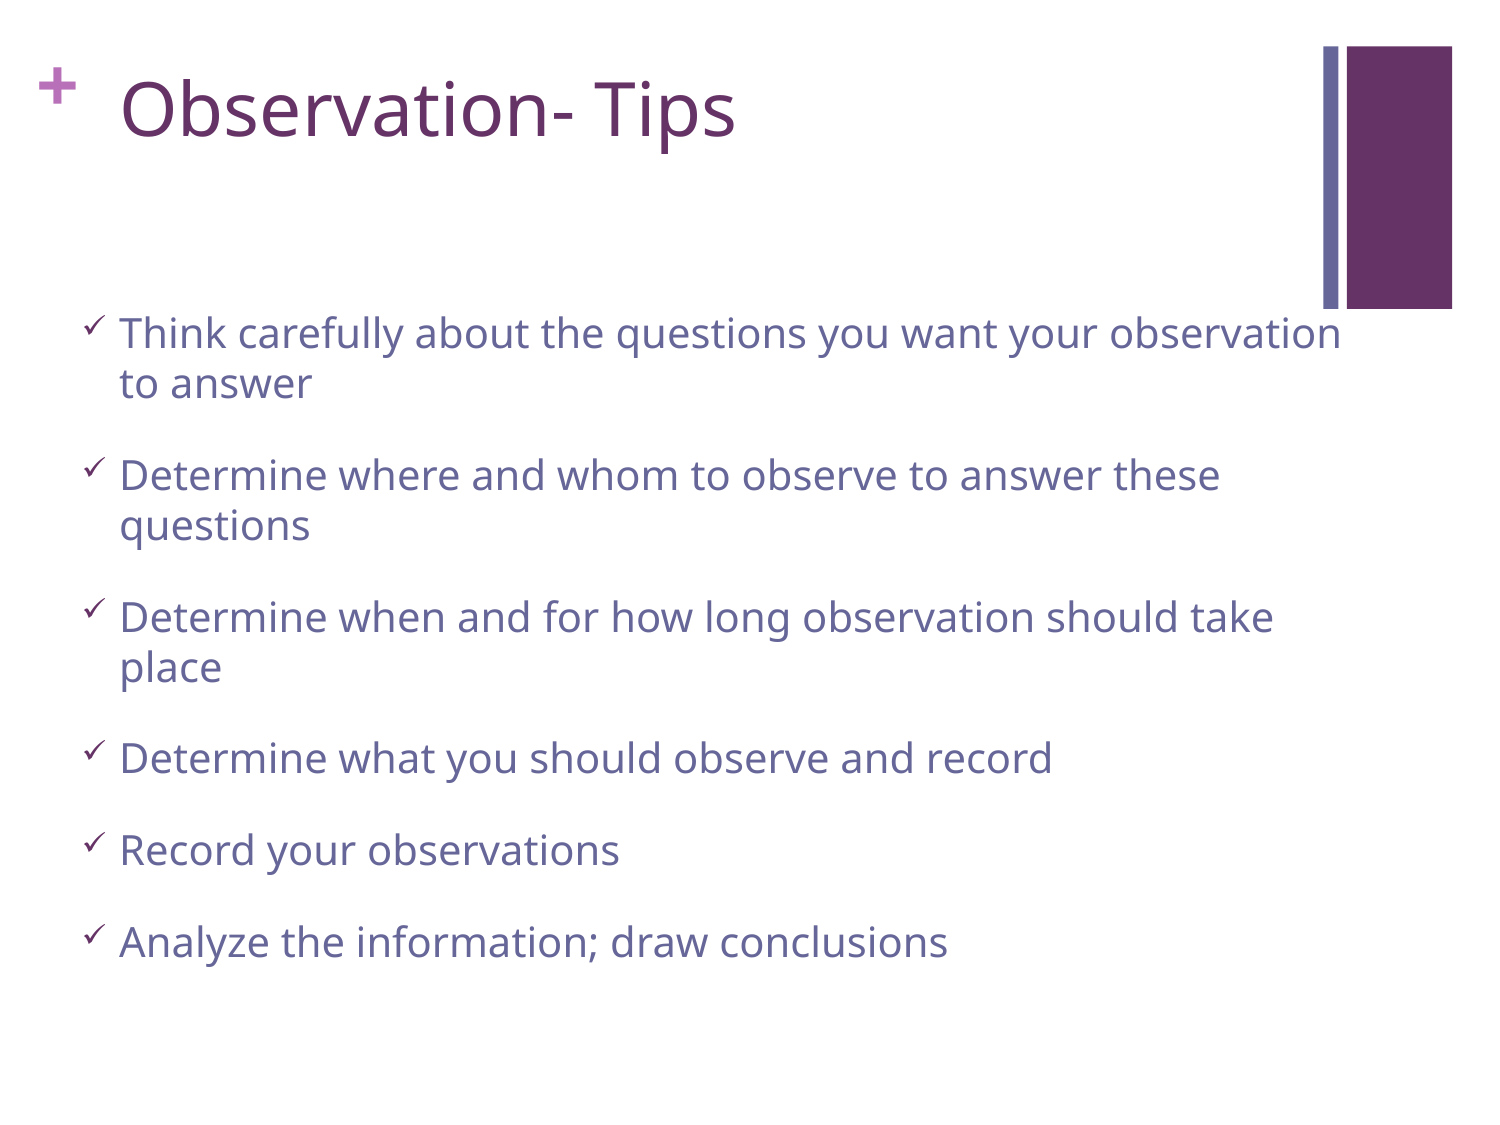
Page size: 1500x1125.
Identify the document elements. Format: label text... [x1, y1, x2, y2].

title Observation- Tips [104, 54, 1398, 272]
list Think carefully about the questions you want your observation to answer Determine where and whom to observe to answer these questions Determine when and for how long observation should take place Determine what you should observe and record Record your observations Analyze the information; draw conclusions [66, 187, 1392, 1000]
